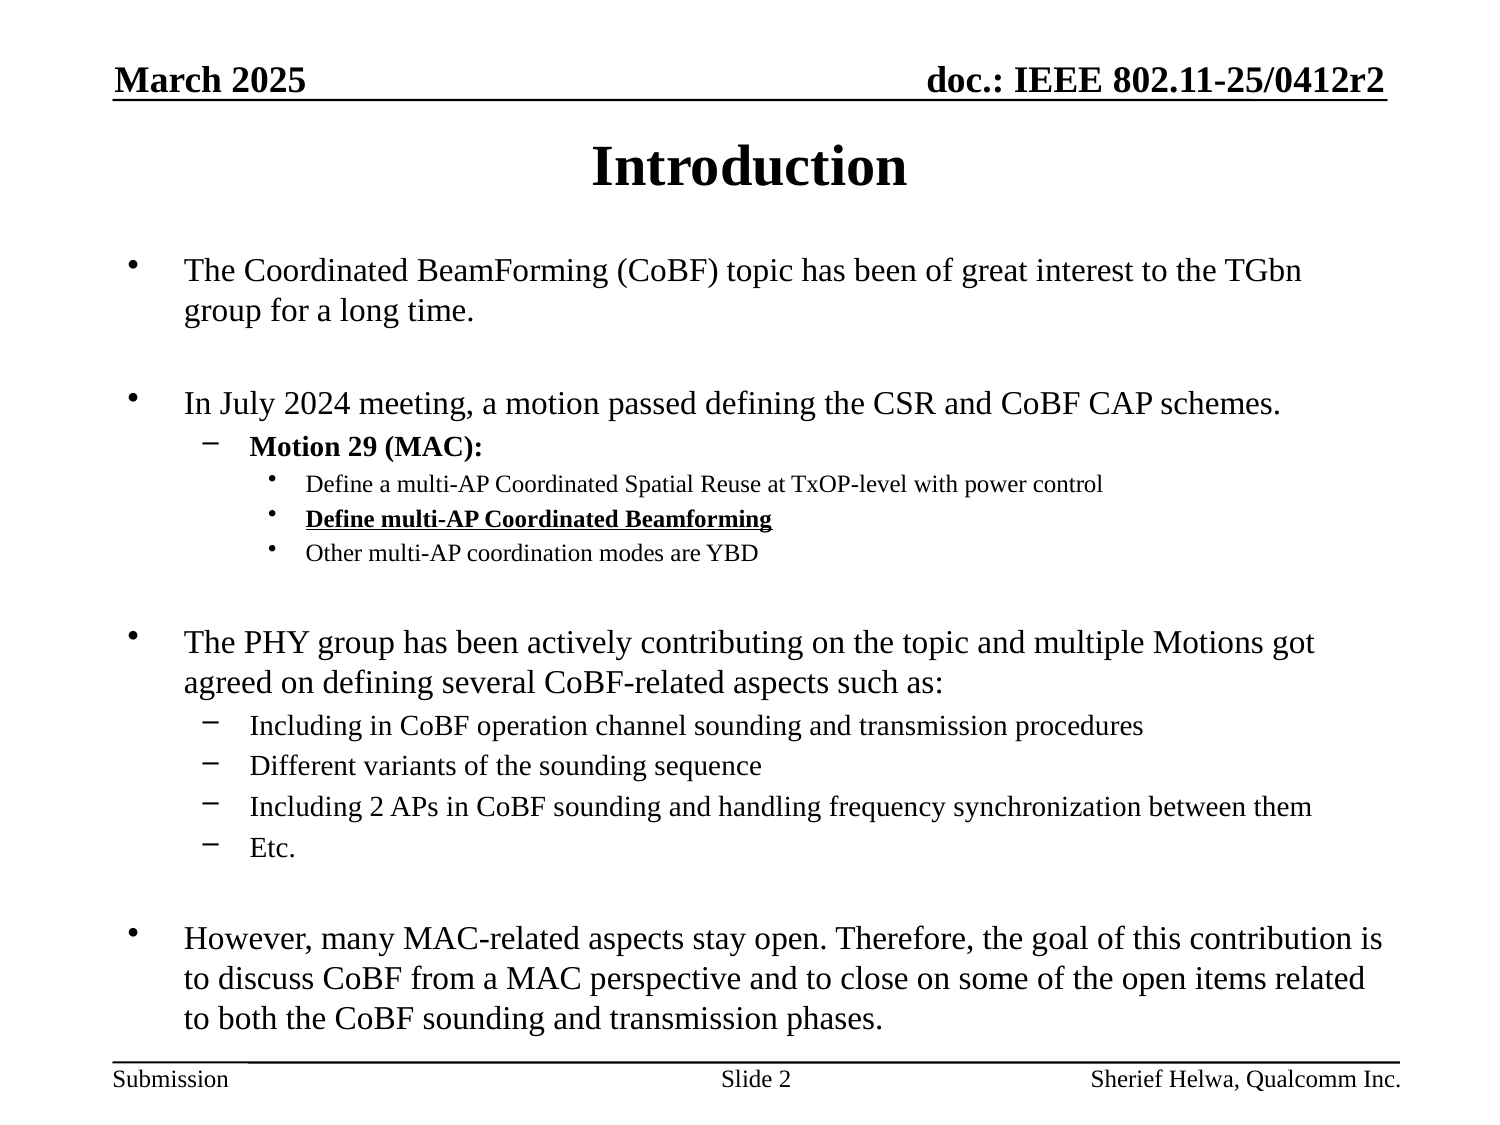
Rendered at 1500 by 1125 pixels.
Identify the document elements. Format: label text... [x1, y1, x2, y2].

title Introduction [112, 112, 1388, 213]
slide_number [114, 54, 309, 101]
list The Coordinated BeamForming (CoBF) topic has been of great interest to the TGbn group for a long time. In July 2024 meeting, a motion passed defining the CSR and CoBF CAP schemes. Motion 29 (MAC): Define a multi-AP Coordinated Spatial Reuse at TxOP-level with power control Define multi-AP Coordinated Beamforming Other multi-AP coordination modes are YBD The PHY group has been actively contributing on the topic and multiple Motions got agreed on defining several CoBF-related aspects such as: Including in CoBF operation channel sounding and transmission procedures Different variants of the sounding sequence Including 2 APs in CoBF sounding and handling frequency synchronization between them Etc. However, many MAC-related aspects stay open. Therefore, the goal of this contribution is to discuss CoBF from a MAC perspective and to close on some of the open items related to both the CoBF sounding and transmission phases. [112, 240, 1402, 349]
slide_number Slide 2 [712, 1061, 800, 1093]
footer Sherief Helwa, Qualcomm Inc. [1085, 1061, 1402, 1093]
list The Coordinated BeamForming (CoBF) topic has been of great interest to the TGbn group for a long time. In July 2024 meeting, a motion passed defining the CSR and CoBF CAP schemes. Motion 29 (MAC): Define a multi-AP Coordinated Spatial Reuse at TxOP-level with power control Define multi-AP Coordinated Beamforming Other multi-AP coordination modes are YBD The PHY group has been actively contributing on the topic and multiple Motions got agreed on defining several CoBF-related aspects such as: Including in CoBF operation channel sounding and transmission procedures Different variants of the sounding sequence Including 2 APs in CoBF sounding and handling frequency synchronization between them Etc. However, many MAC-related aspects stay open. Therefore, the goal of this contribution is to discuss CoBF from a MAC perspective and to close on some of the open items related to both the CoBF sounding and transmission phases. [112, 351, 1402, 1041]
